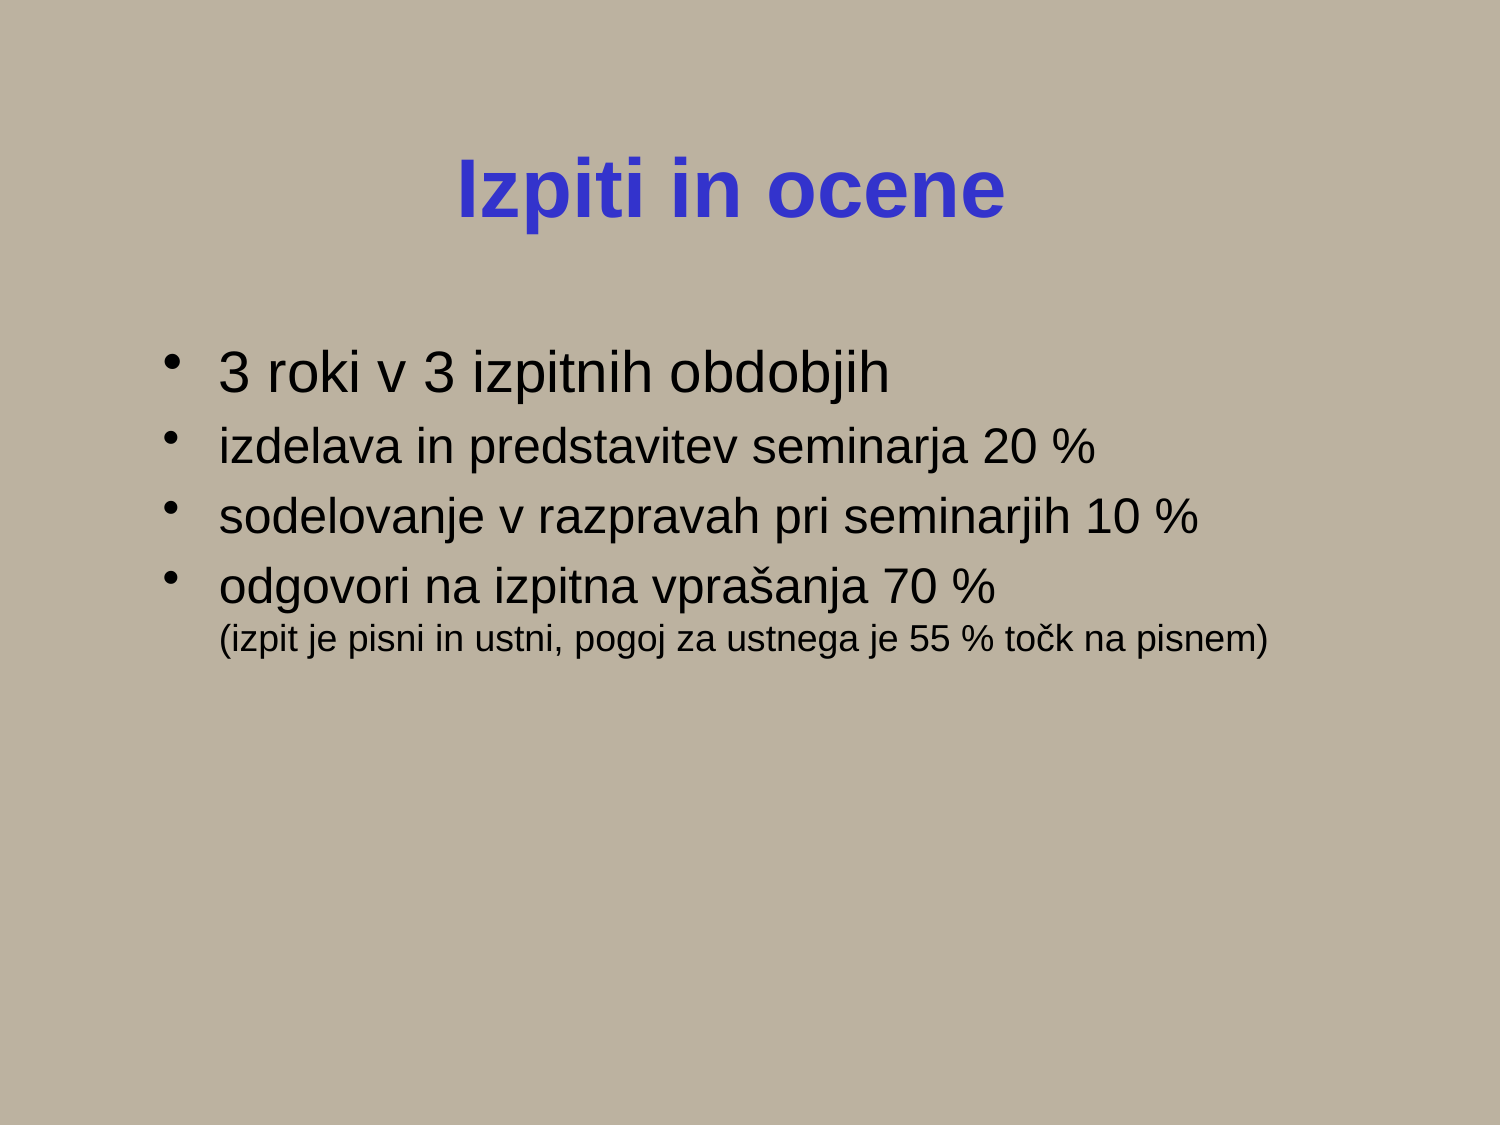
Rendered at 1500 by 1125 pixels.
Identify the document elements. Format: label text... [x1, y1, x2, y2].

list 3 roki v 3 izpitnih obdobjih izdelava in predstavitev seminarja 20 % sodelovanje v razpravah pri seminarjih 10 % odgovori na izpitna vprašanja 70 % (izpit je pisni in ustni, pogoj za ustnega je 55 % točk na pisnem) [147, 326, 1412, 930]
title Izpiti in ocene [159, 90, 1305, 278]
